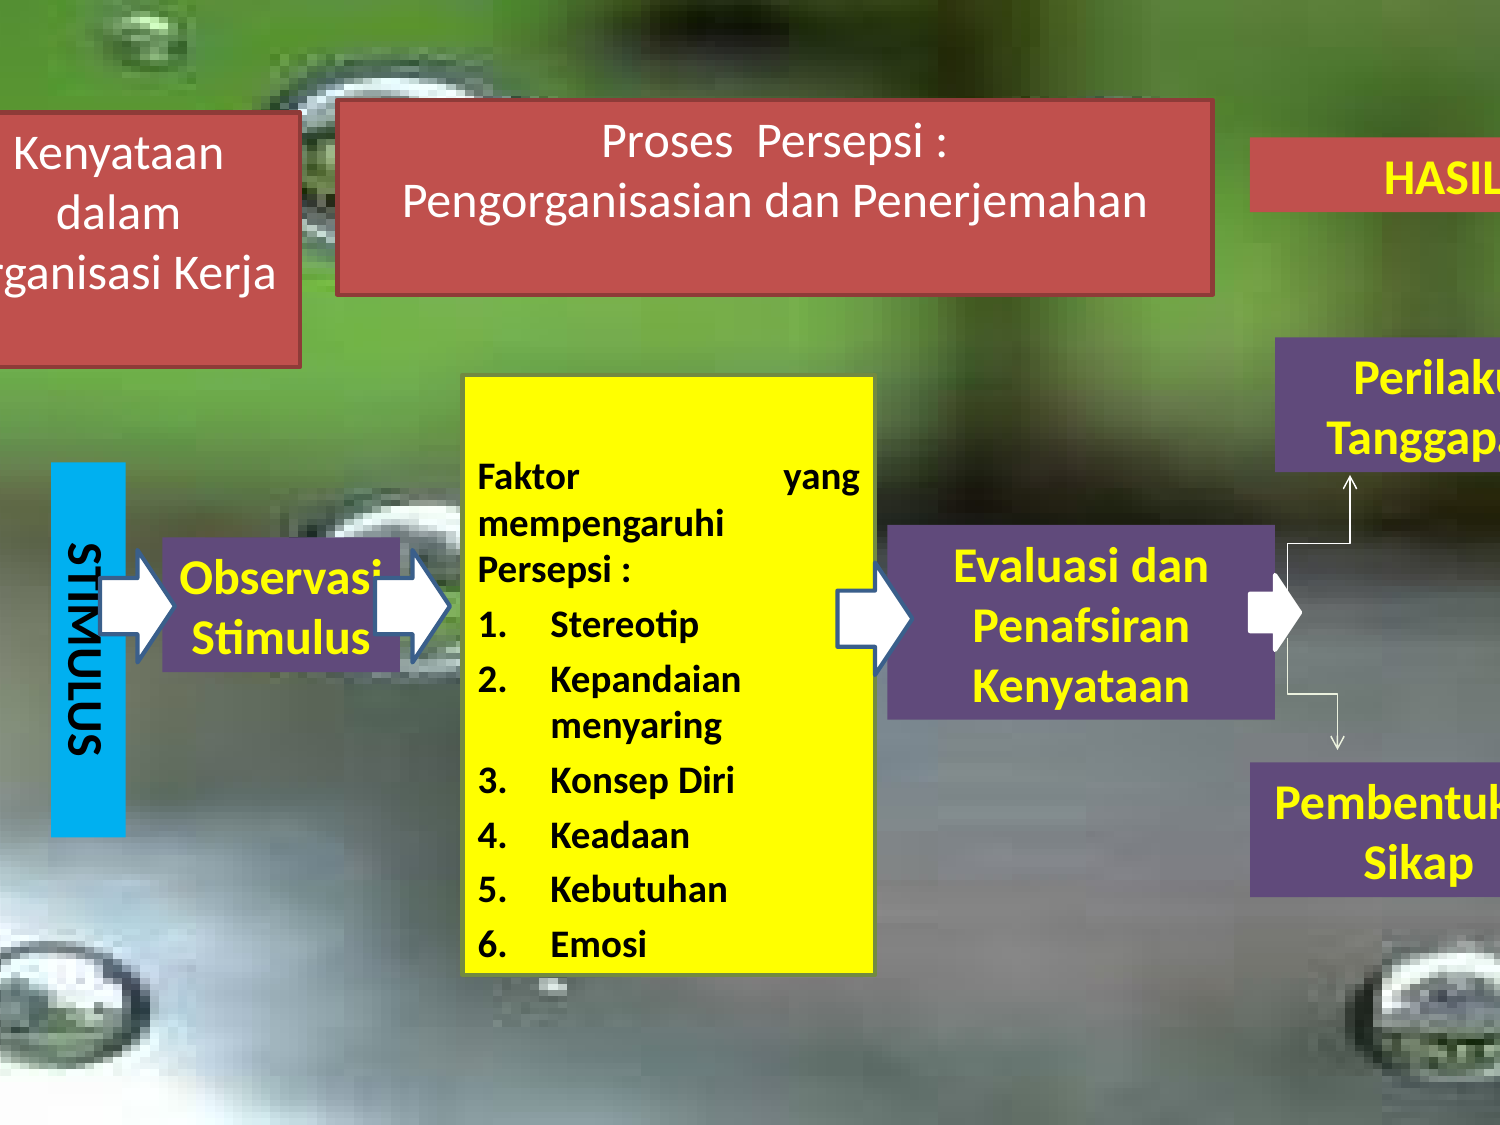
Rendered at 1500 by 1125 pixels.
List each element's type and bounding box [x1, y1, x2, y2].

text_box [1249, 512, 1388, 576]
picture [0, 0, 1500, 1125]
text_box [1256, 668, 1369, 719]
